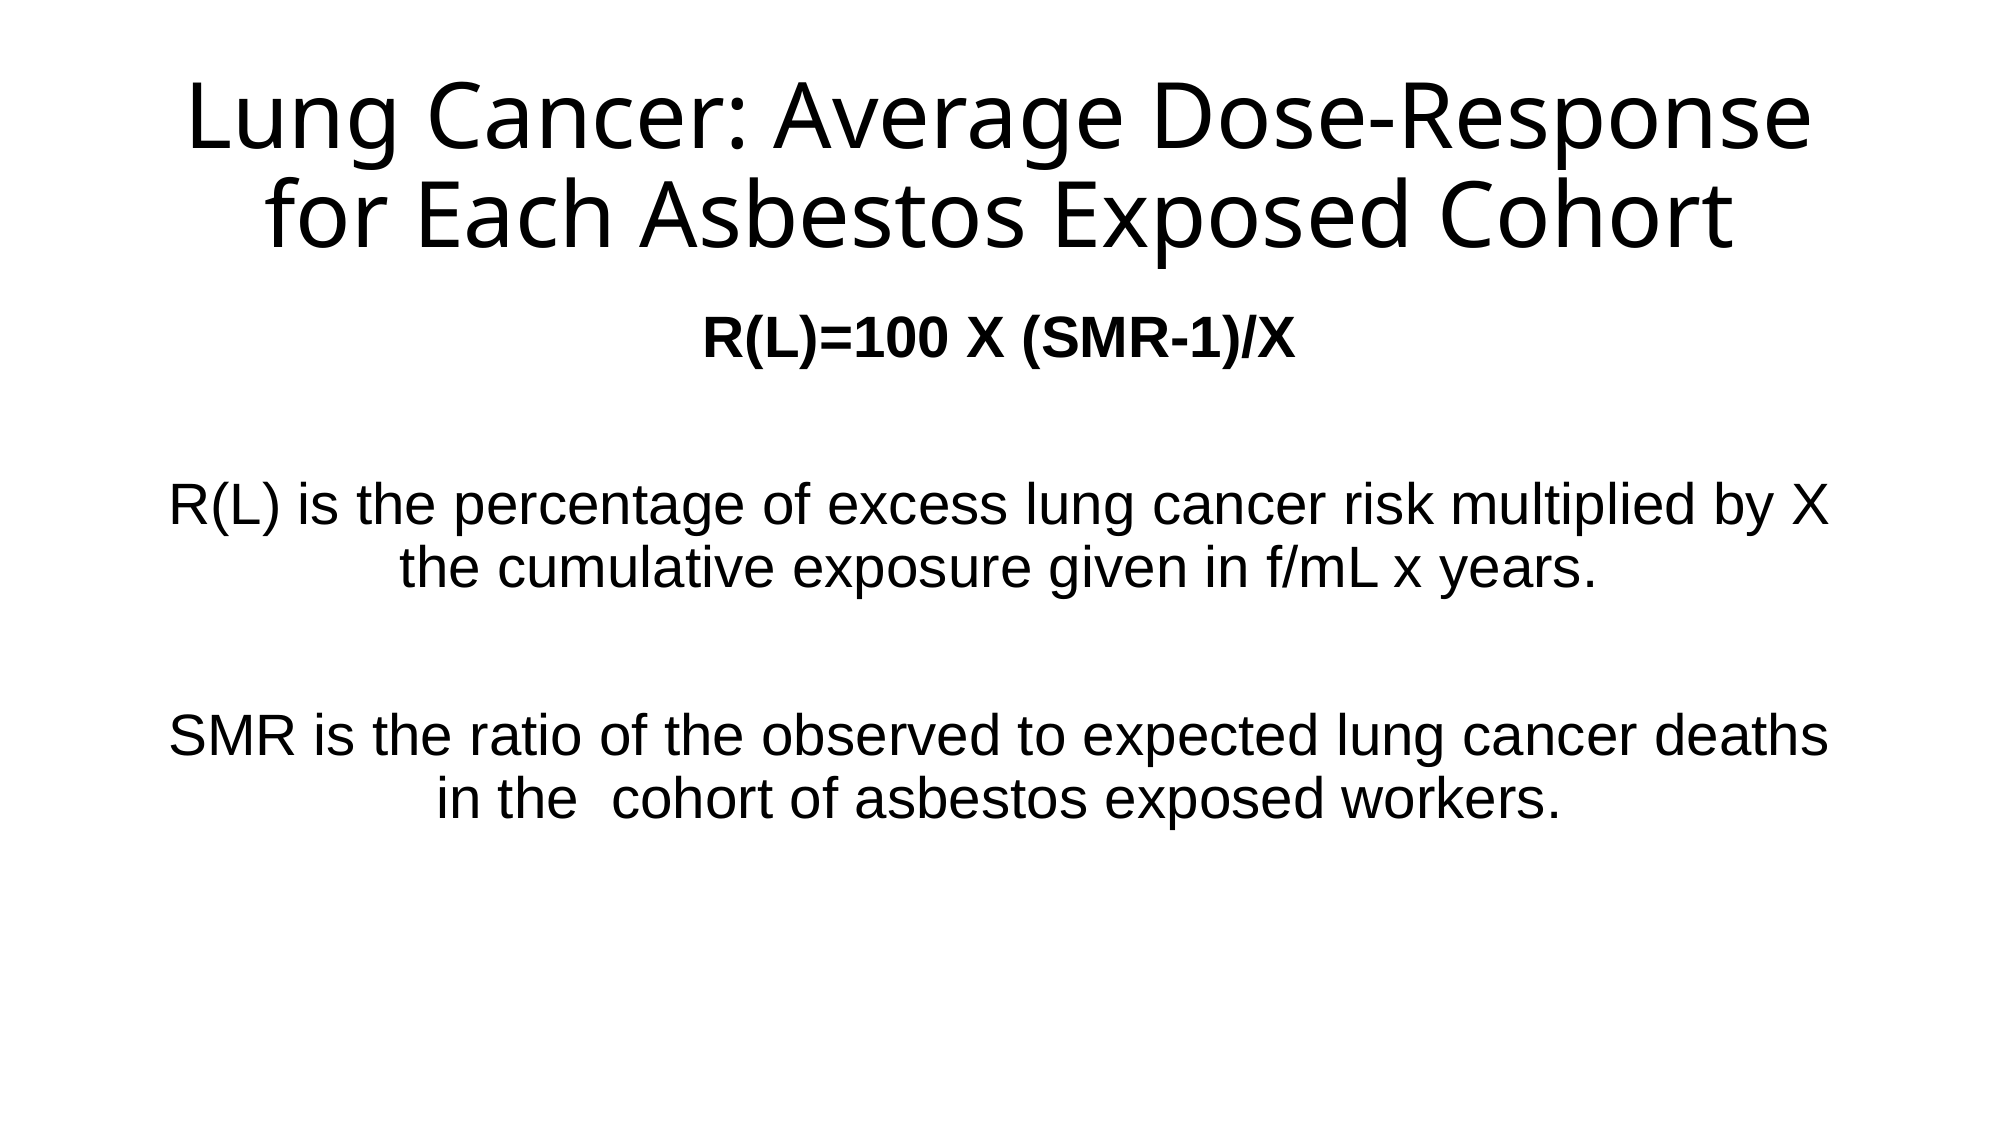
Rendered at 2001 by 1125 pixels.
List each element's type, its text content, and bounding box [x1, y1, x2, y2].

title Lung Cancer: Average Dose-Response for Each Asbestos Exposed Cohort [137, 59, 1863, 278]
list R(L)=100 X (SMR-1)/X R(L) is the percentage of excess lung cancer risk multiplied by X the cumulative exposure given in f/mL x years. SMR is the ratio of the observed to expected lung cancer deaths in the cohort of asbestos exposed workers. [137, 299, 1863, 1014]
